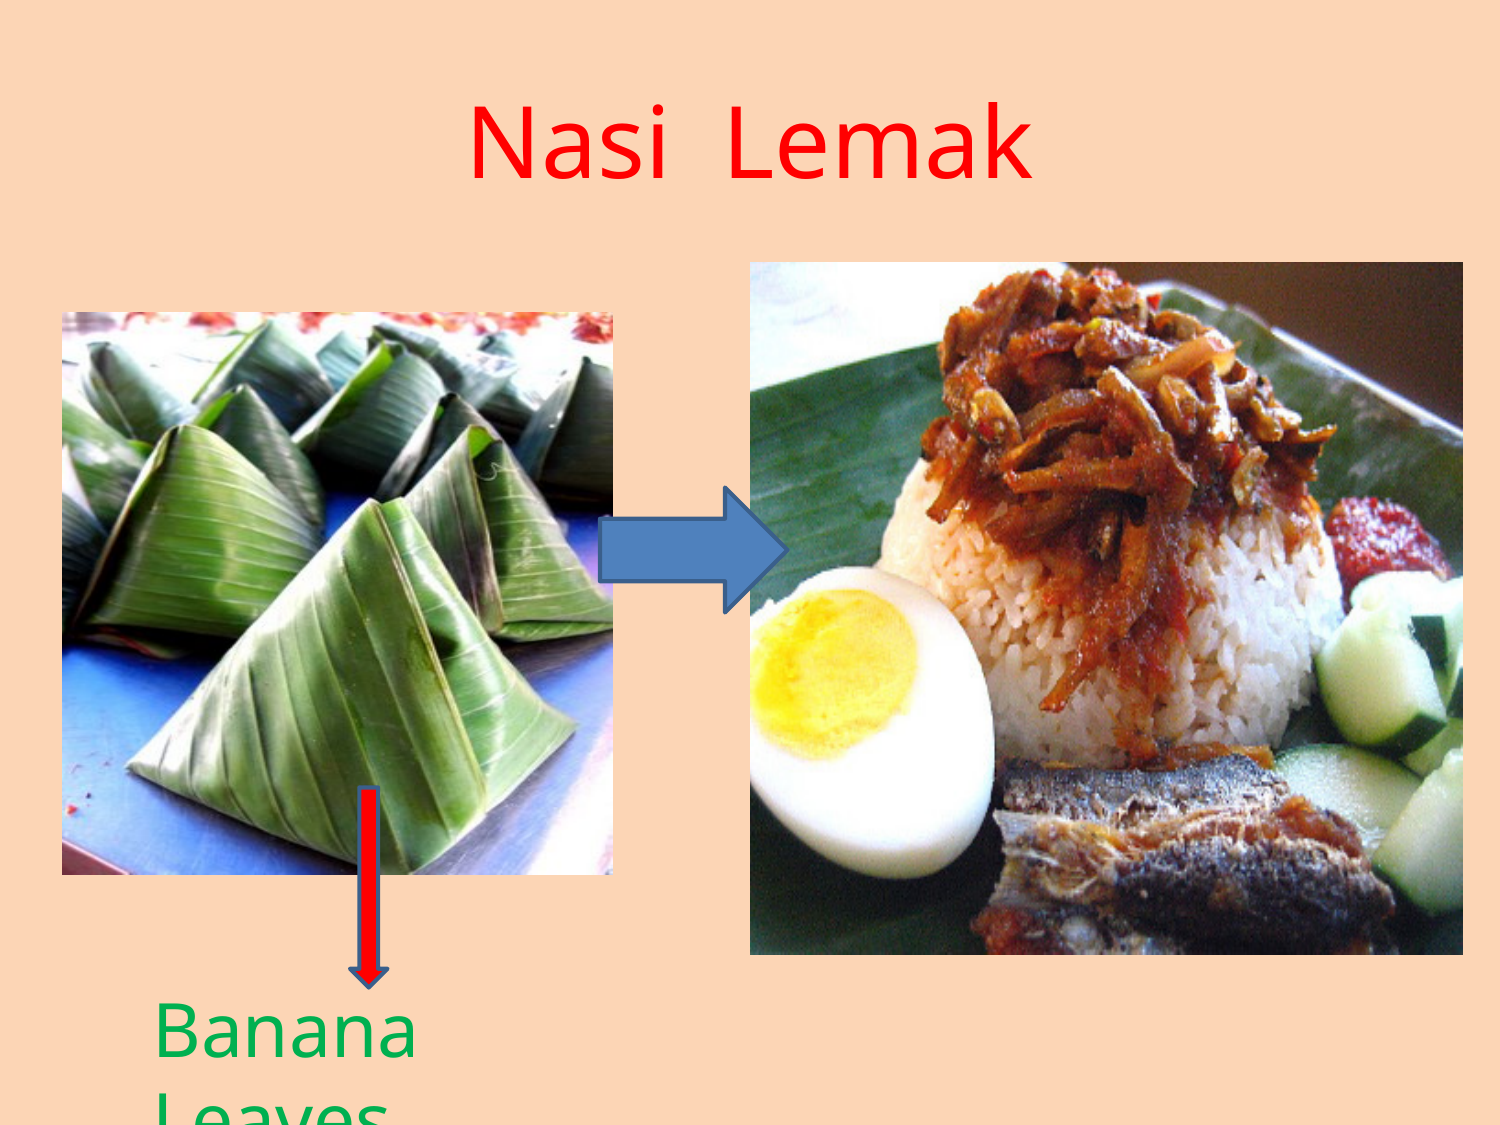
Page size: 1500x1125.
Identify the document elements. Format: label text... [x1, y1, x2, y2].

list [62, 312, 613, 876]
title Nasi Lemak [75, 45, 1425, 233]
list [749, 262, 1463, 956]
text_box [616, 485, 744, 615]
text_box Banana Leaves [137, 974, 700, 1125]
text_box [348, 885, 390, 974]
